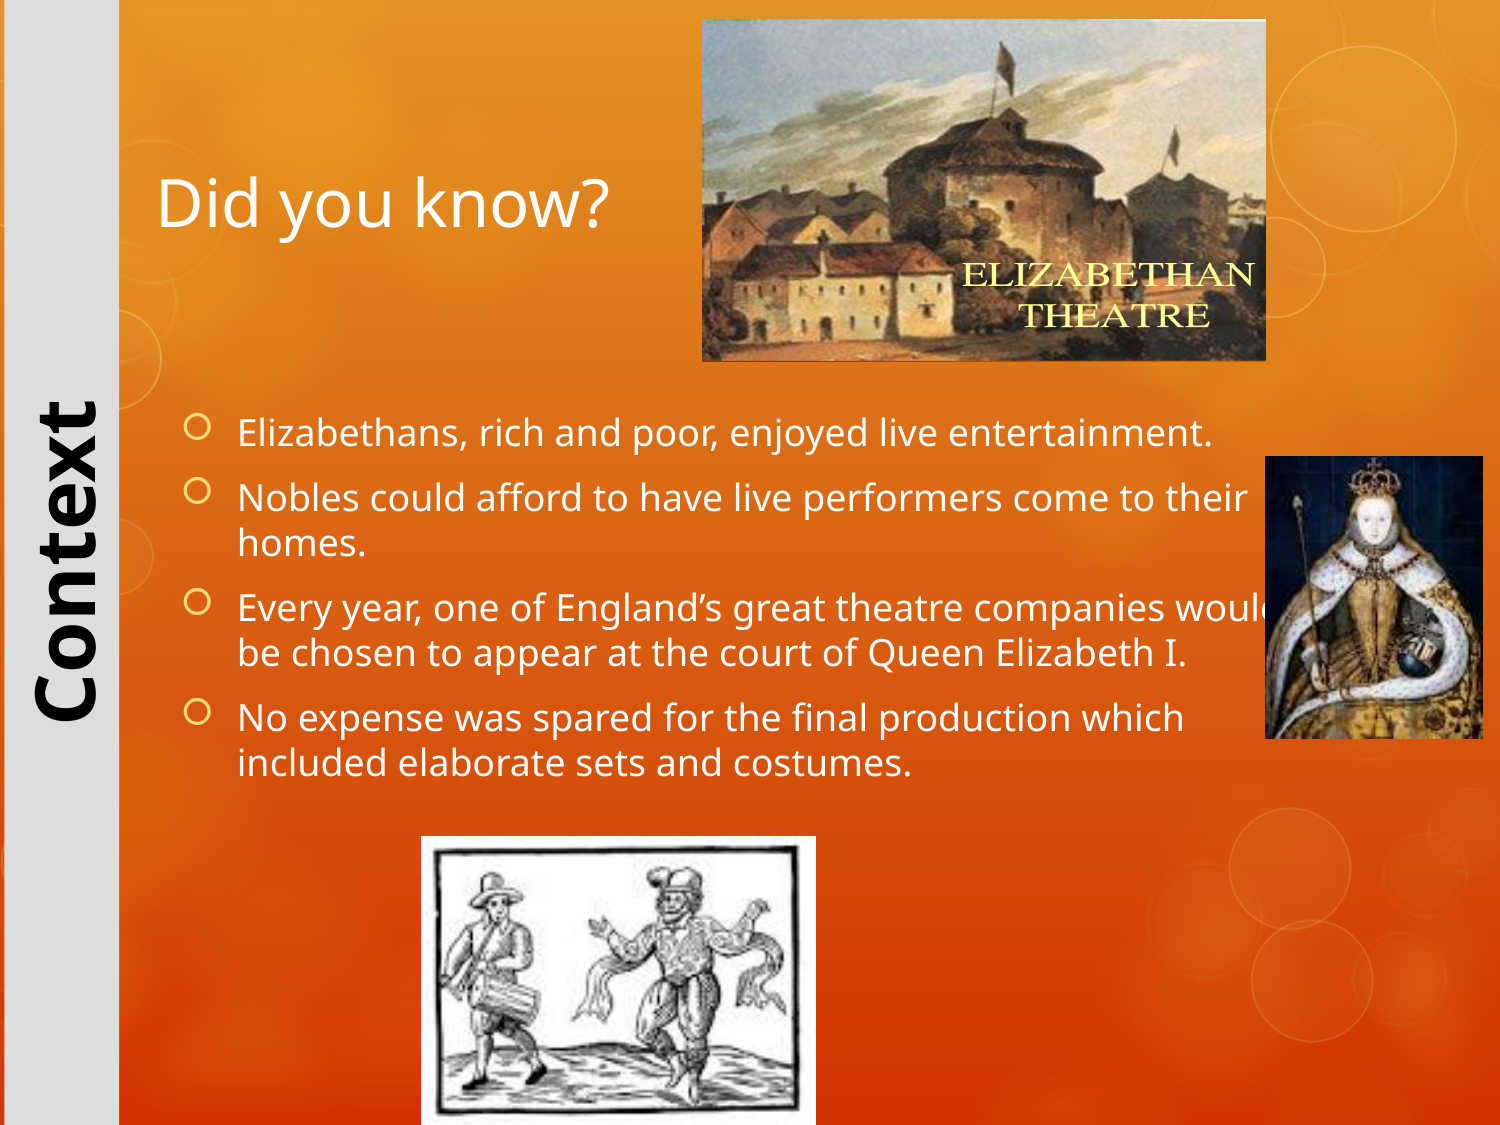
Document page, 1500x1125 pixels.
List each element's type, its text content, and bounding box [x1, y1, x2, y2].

picture [421, 836, 816, 1125]
title Did you know? [140, 125, 696, 278]
text_box Context [4, 0, 120, 1125]
picture [702, 18, 1267, 363]
list Elizabethans, rich and poor, enjoyed live entertainment. Nobles could afford to have live performers come to their homes. Every year, one of England’s great theatre companies would be chosen to appear at the court of Queen Elizabeth I. No expense was spared for the final production which included elaborate sets and costumes. [165, 296, 1335, 962]
picture [1264, 455, 1483, 739]
